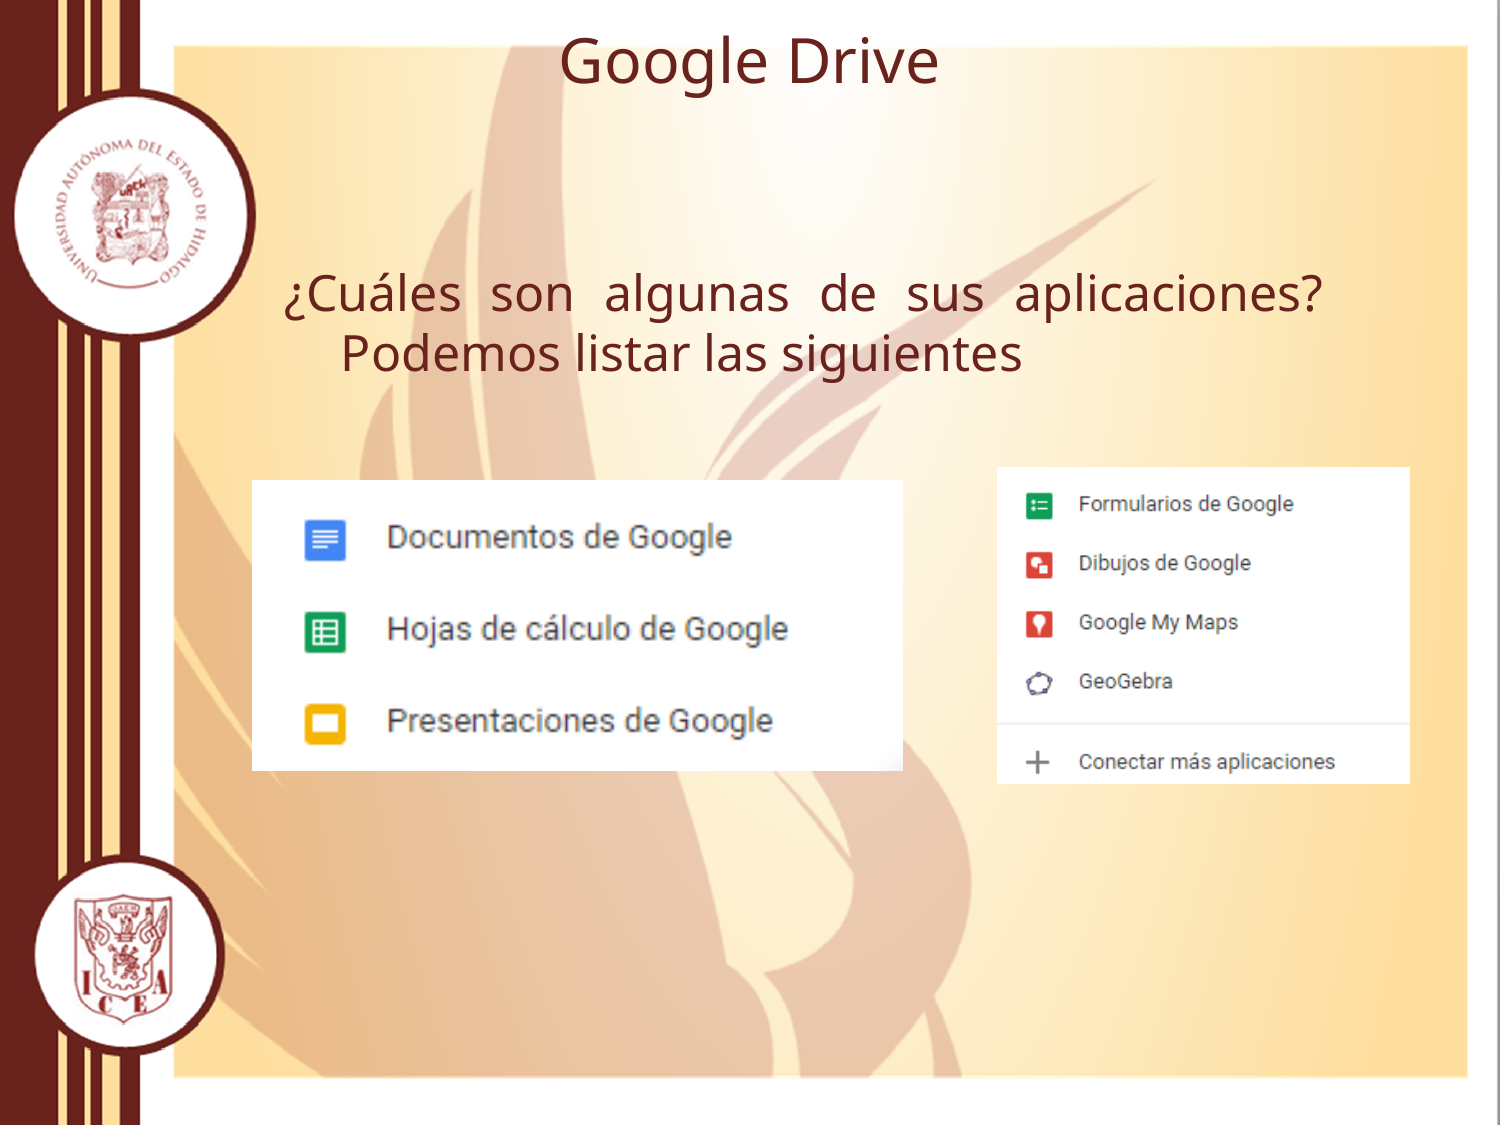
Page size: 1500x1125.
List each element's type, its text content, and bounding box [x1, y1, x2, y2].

picture [0, 0, 1500, 1125]
text_box ¿Cuáles son algunas de sus aplicaciones? Podemos listar las siguientes [269, 246, 1339, 939]
title Google Drive [75, 33, 1425, 112]
